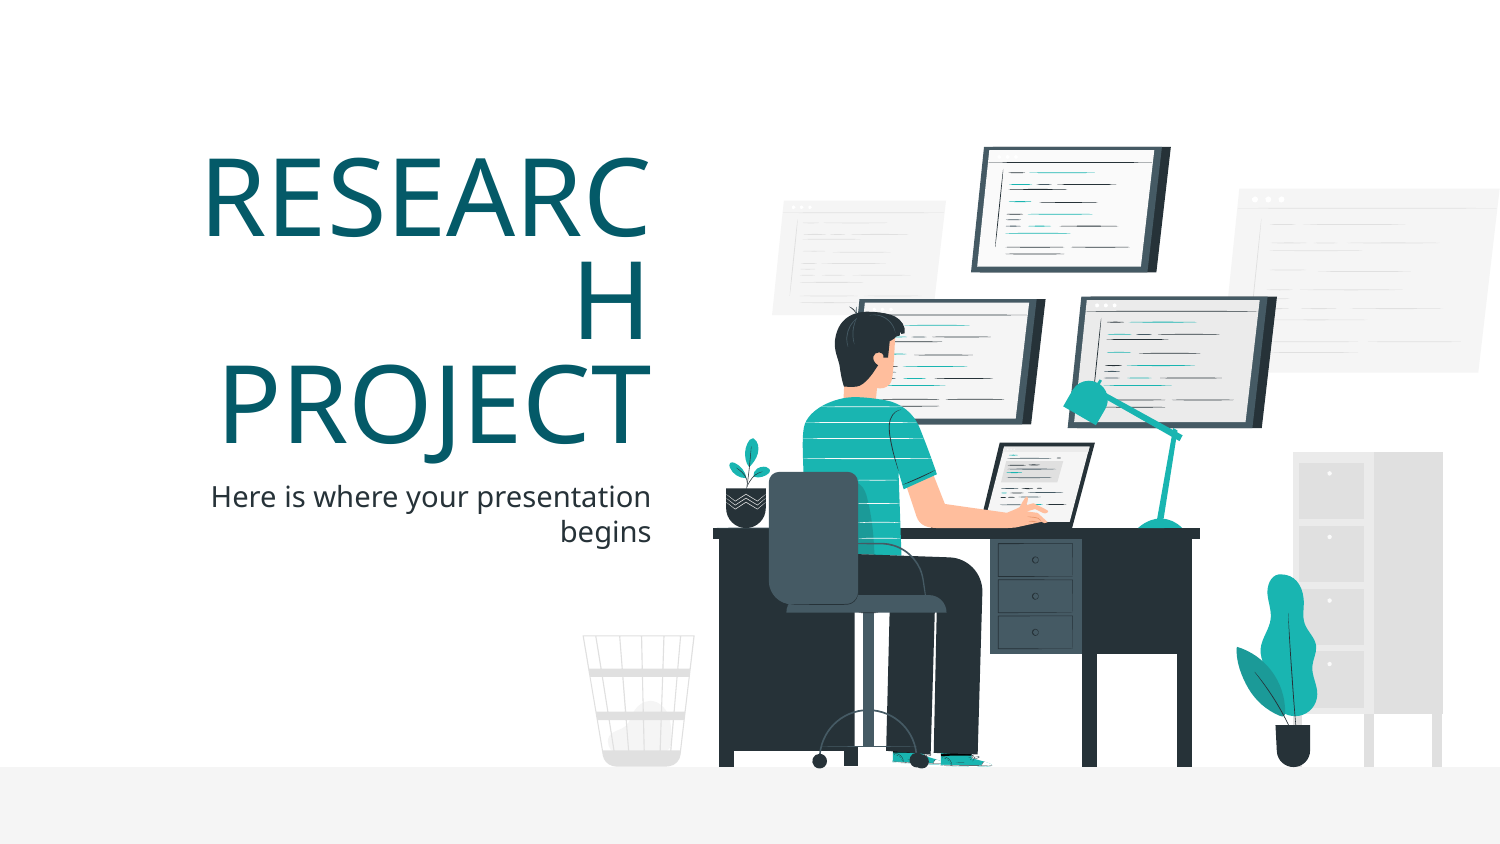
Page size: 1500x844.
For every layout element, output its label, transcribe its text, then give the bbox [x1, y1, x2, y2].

title RESEARCH PROJECT [118, 141, 667, 463]
subtitle Here is where your presentation begins [118, 463, 577, 580]
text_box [582, 146, 1500, 769]
